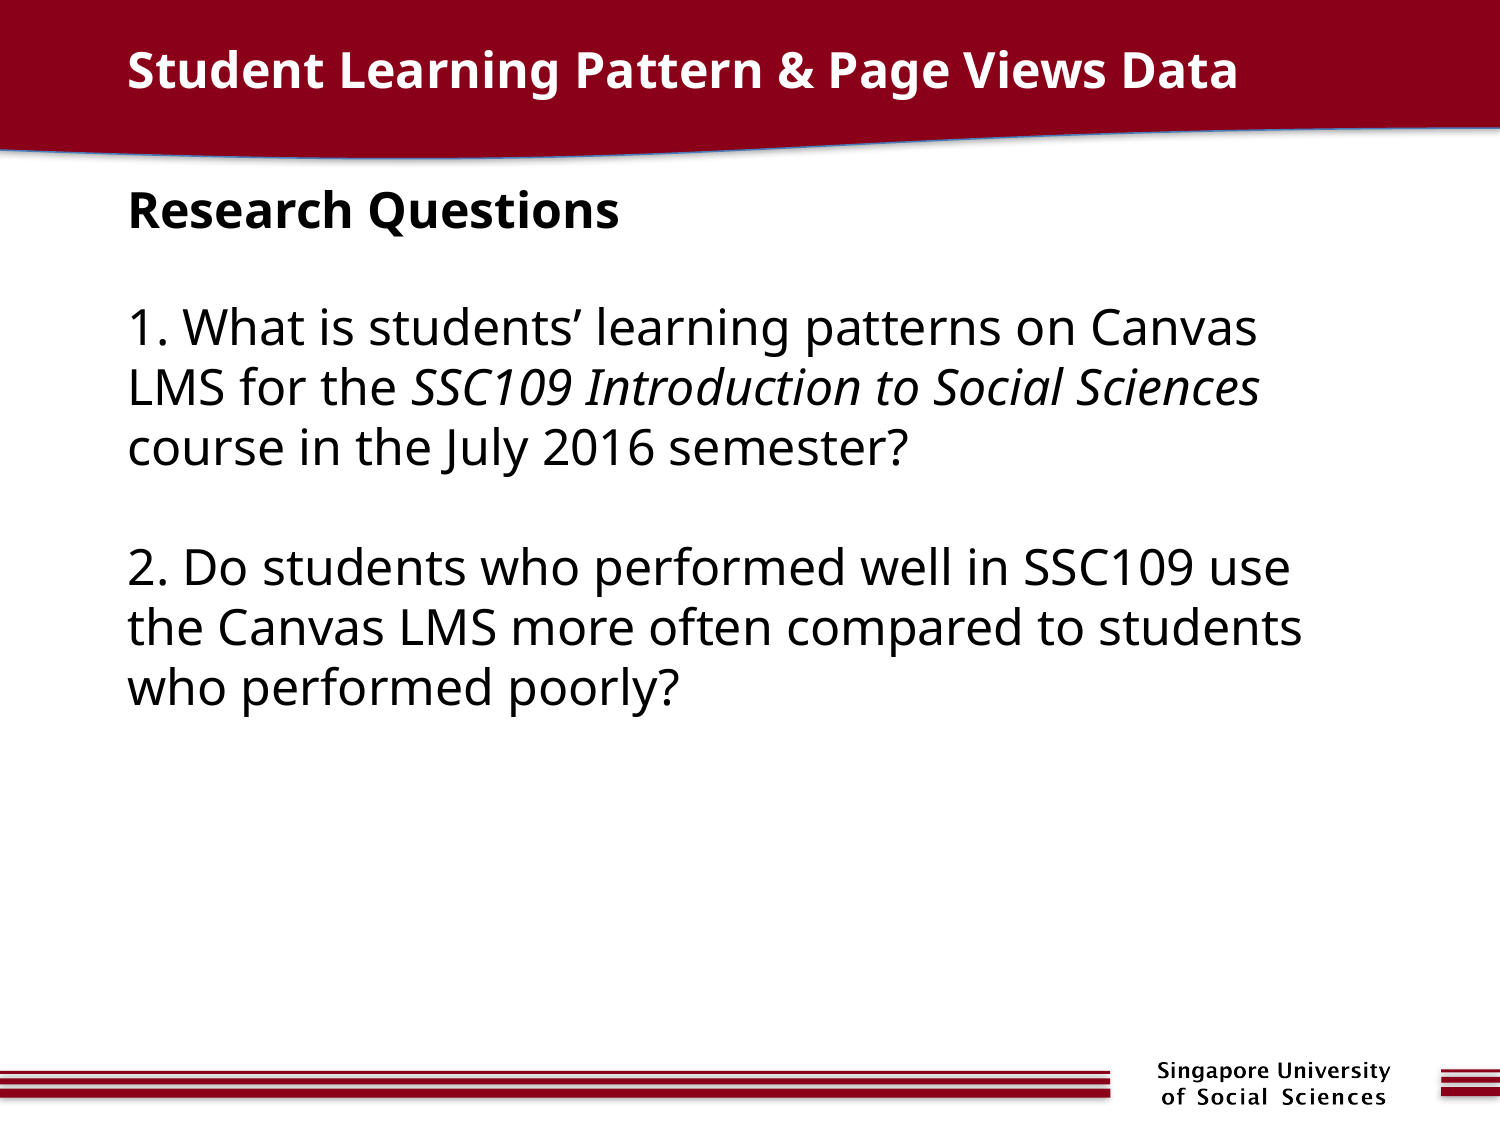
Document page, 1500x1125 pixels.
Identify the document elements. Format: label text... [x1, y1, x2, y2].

list 1. What is students’ learning patterns on Canvas LMS for the SSC109 Introduction to Social Sciences course in the July 2016 semester? 2. Do students who performed well in SSC109 use the Canvas LMS more often compared to students who performed poorly? [112, 227, 1350, 978]
list Research Questions [112, 171, 1350, 222]
picture [1157, 1059, 1398, 1109]
title Student Learning Pattern & Page Views Data [112, 31, 1350, 131]
